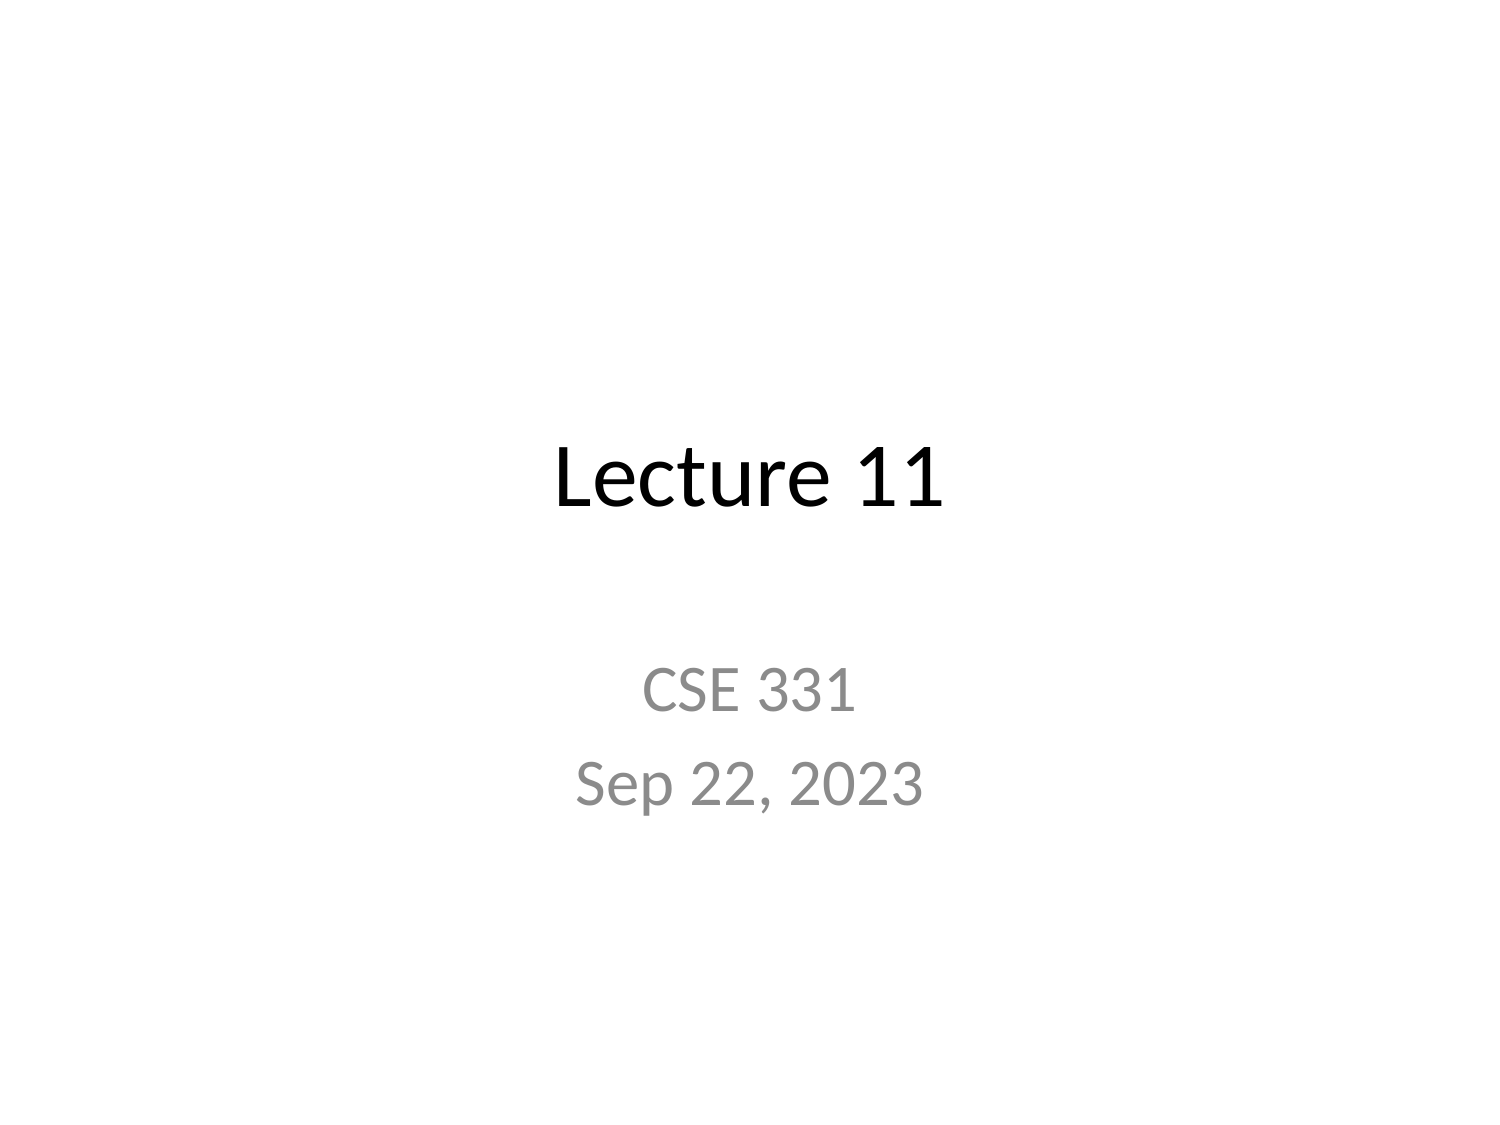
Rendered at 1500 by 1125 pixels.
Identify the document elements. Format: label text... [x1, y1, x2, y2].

subtitle CSE 331 Sep 22, 2023 [225, 637, 1275, 925]
title Lecture 11 [112, 349, 1388, 591]
